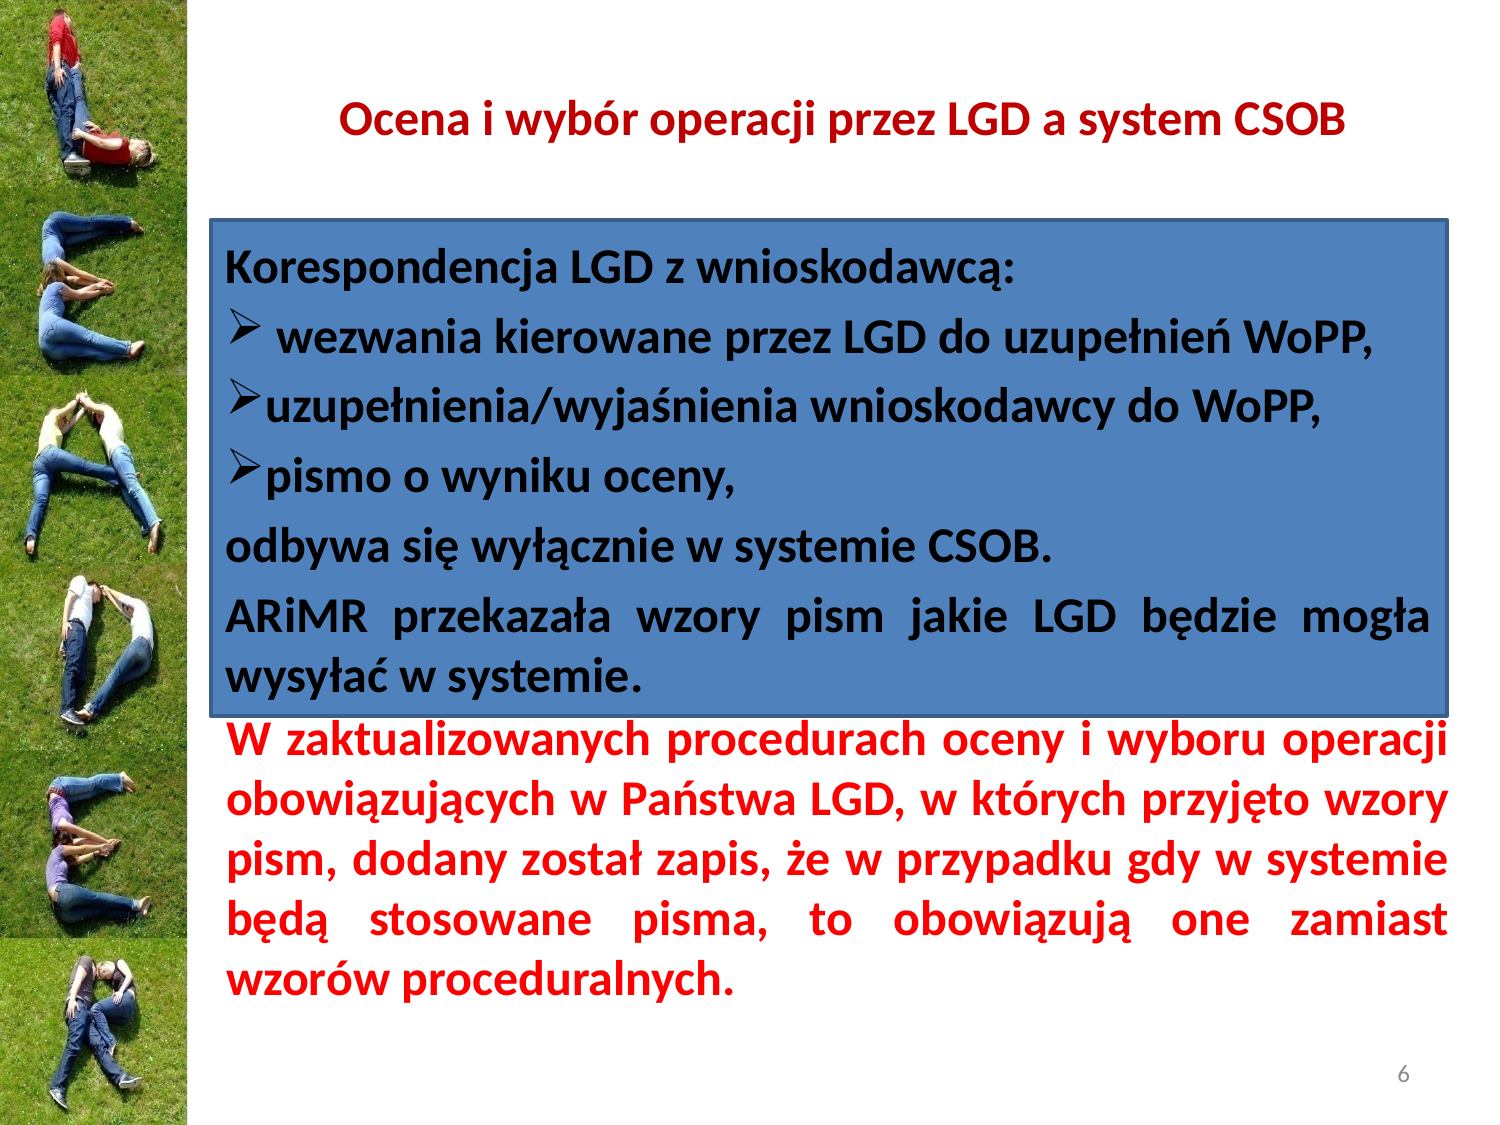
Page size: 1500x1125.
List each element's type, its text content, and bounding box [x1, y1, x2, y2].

slide_number 6 [1074, 1042, 1425, 1103]
picture [0, 0, 188, 1125]
text_box Korespondencja LGD z wnioskodawcą: wezwania kierowane przez LGD do uzupełnień WoPP, uzupełnienia/wyjaśnienia wnioskodawcy do WoPP, pismo o wyniku oceny, odbywa się wyłącznie w systemie CSOB. ARiMR przekazała wzory pism jakie LGD będzie mogła wysyłać w systemie. [209, 218, 1449, 718]
title Ocena i wybór operacji przez LGD a system CSOB [198, 11, 1489, 221]
list W zaktualizowanych procedurach oceny i wyboru operacji obowiązujących w Państwa LGD, w których przyjęto wzory pism, dodany został zapis, że w przypadku gdy w systemie będą stosowane pisma, to obowiązują one zamiast wzorów proceduralnych. [210, 207, 1466, 1059]
